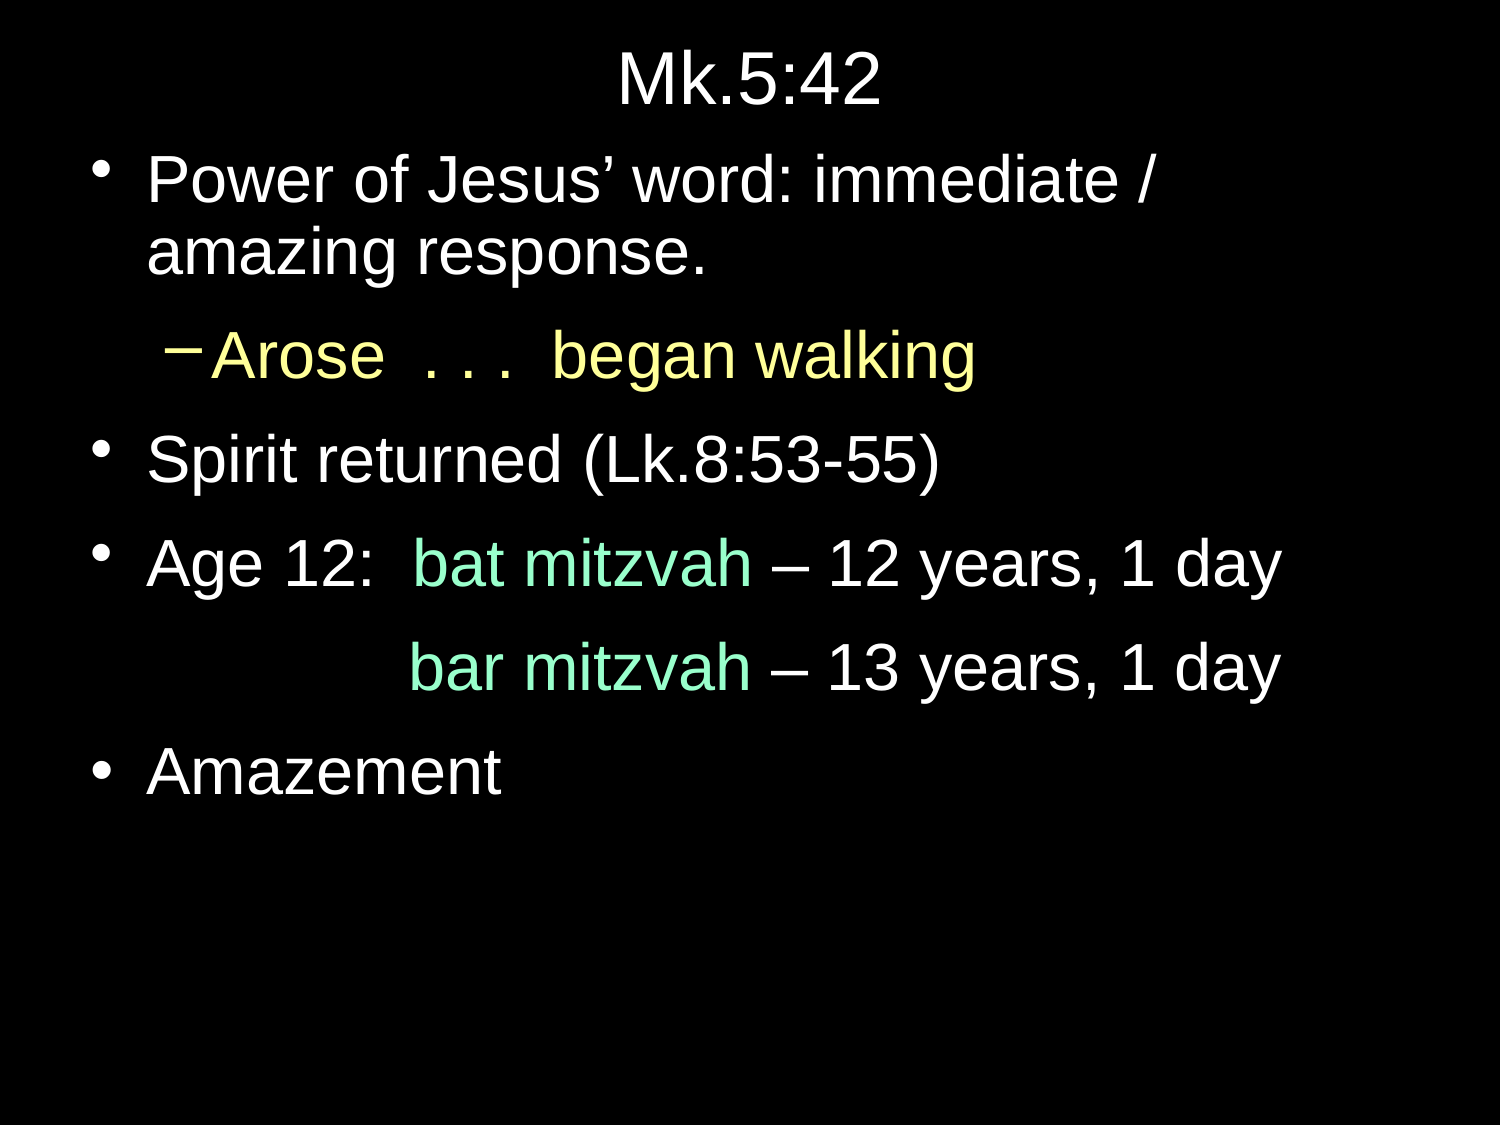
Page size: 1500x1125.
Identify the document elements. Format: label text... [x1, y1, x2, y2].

title Mk.5:42 [75, 12, 1425, 137]
list Power of Jesus’ word: immediate / amazing response. Arose . . . began walking Spirit returned (Lk.8:53-55) Age 12: bat mitzvah – 12 years, 1 day bar mitzvah – 13 years, 1 day Amazement [75, 137, 1425, 1063]
